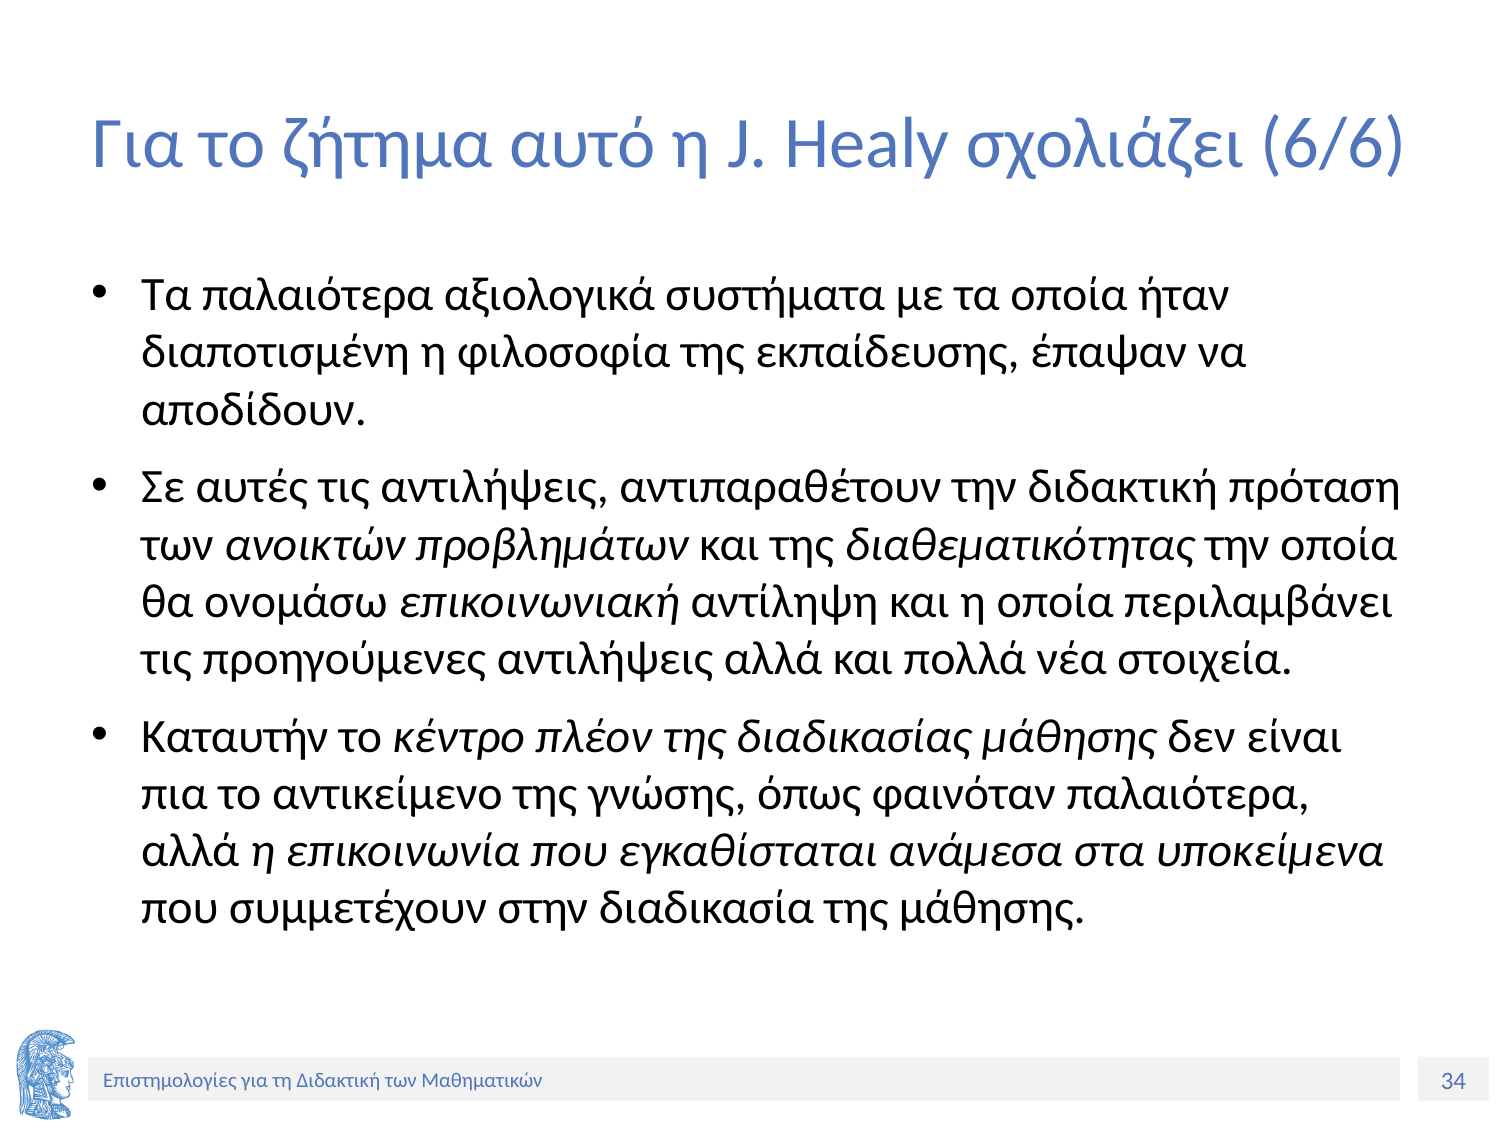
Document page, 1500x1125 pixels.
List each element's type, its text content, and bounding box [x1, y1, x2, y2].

title Για το ζήτημα αυτό η J. Healy σχολιάζει (6/6) [75, 45, 1425, 233]
list Τα παλαιότερα αξιολογικά συστήματα με τα οποία ήταν διαποτισμένη η φιλοσοφία της εκπαίδευσης, έπαψαν να αποδίδουν. Σε αυτές τις αντιλήψεις, αντιπαραθέτουν την διδακτική πρόταση των ανοικτών προβλημάτων και της διαθεματικότητας την οποία θα ονομάσω επικοινωνιακή αντίληψη και η οποία περιλαμβάνει τις προηγούμενες αντιλήψεις αλλά και πολλά νέα στοιχεία. Καταυτήν το κέντρο πλέον της διαδικασίας μάθησης δεν είναι πια το αντικείμενο της γνώσης, όπως φαινόταν παλαιότερα, αλλά η επικοινωνία που εγκαθίσταται ανάμεσα στα υποκείμενα που συμμετέχουν στην διαδικασία της μάθησης. [76, 255, 1427, 998]
picture [9, 1026, 81, 1120]
